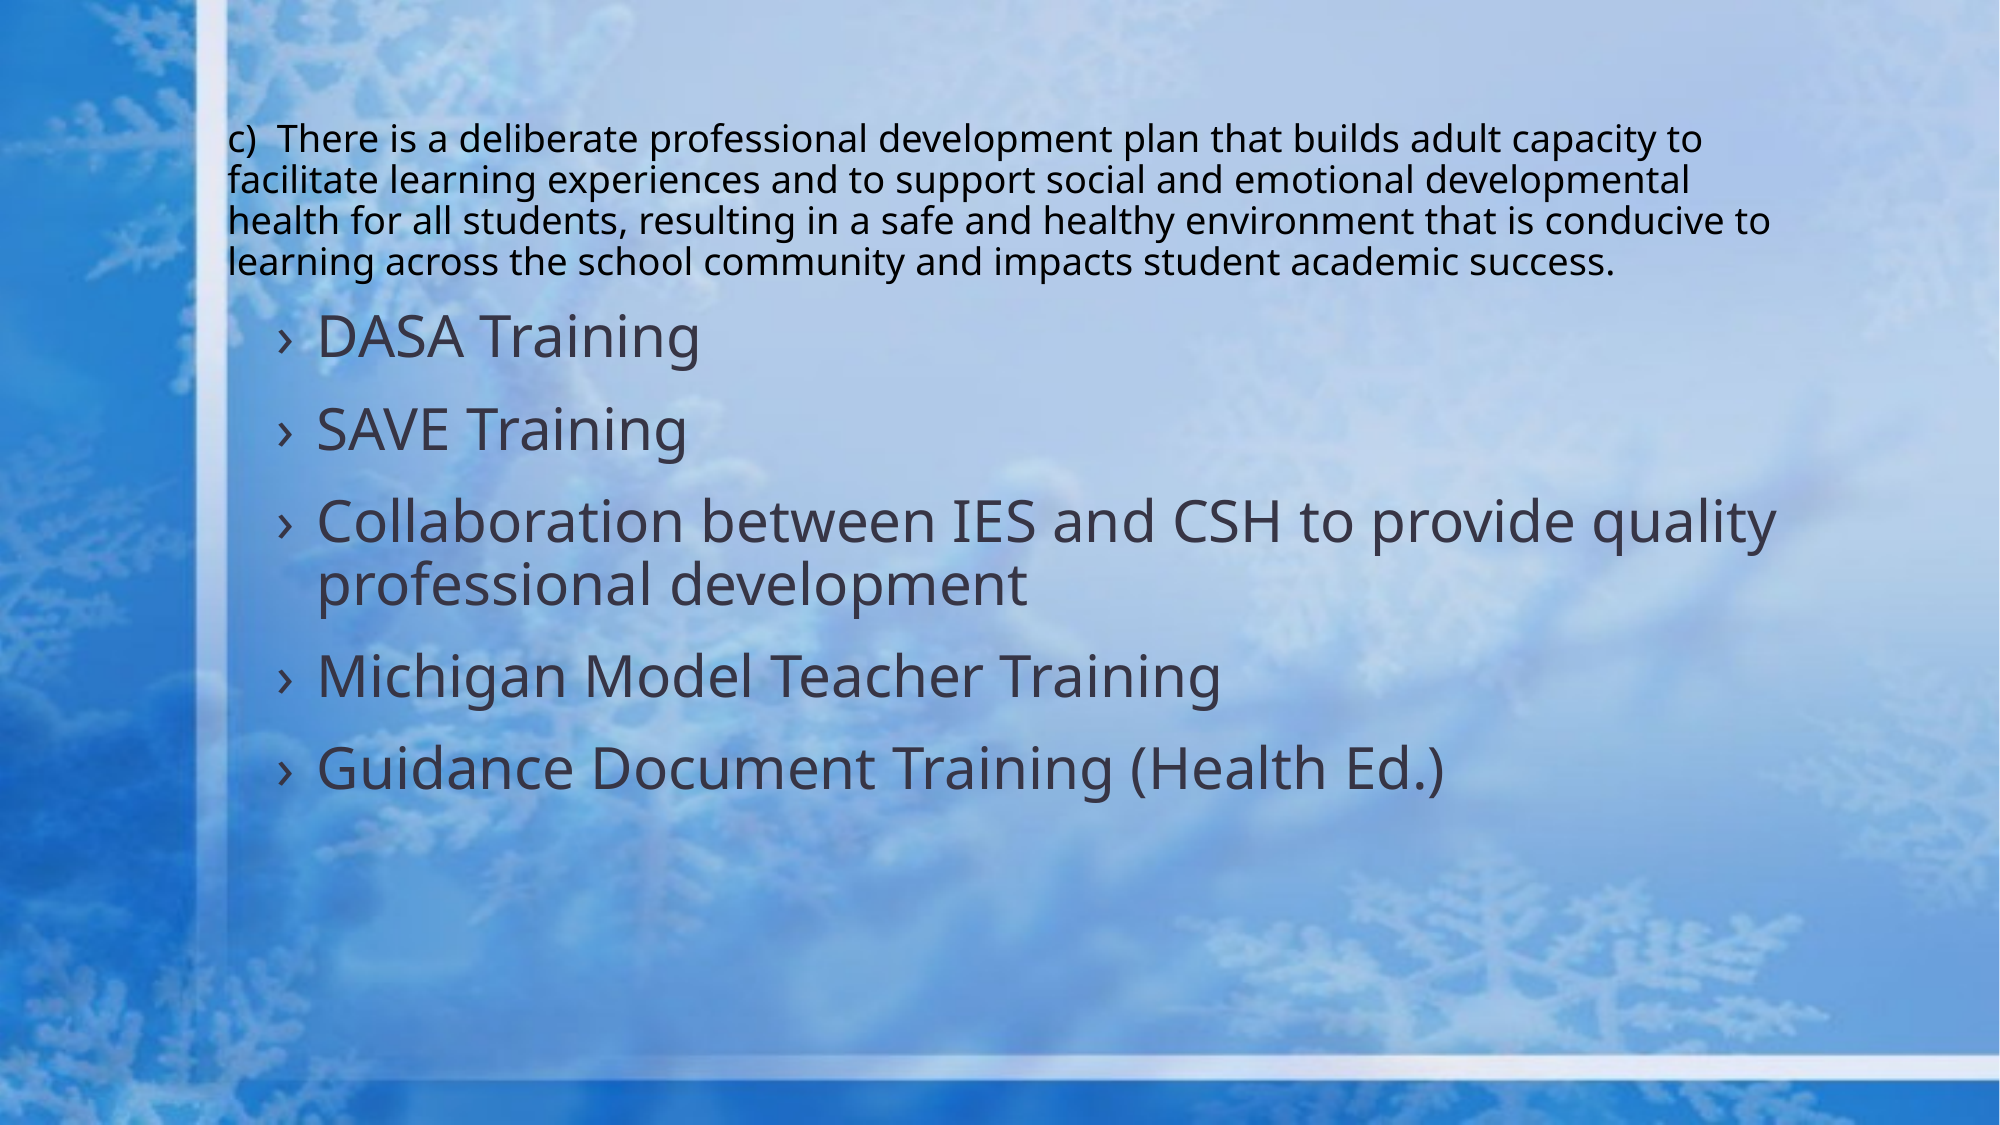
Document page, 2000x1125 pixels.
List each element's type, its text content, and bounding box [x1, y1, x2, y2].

title c) There is a deliberate professional development plan that builds adult capacity to facilitate learning experiences and to support social and emotional developmental health for all students, resulting in a safe and healthy environment that is conducive to learning across the school community and impacts student academic success. [212, 87, 1817, 291]
picture [0, 0, 2000, 1125]
list DASA Training SAVE Training Collaboration between IES and CSH to provide quality professional development Michigan Model Teacher Training Guidance Document Training (Health Ed.) [261, 299, 1867, 1013]
